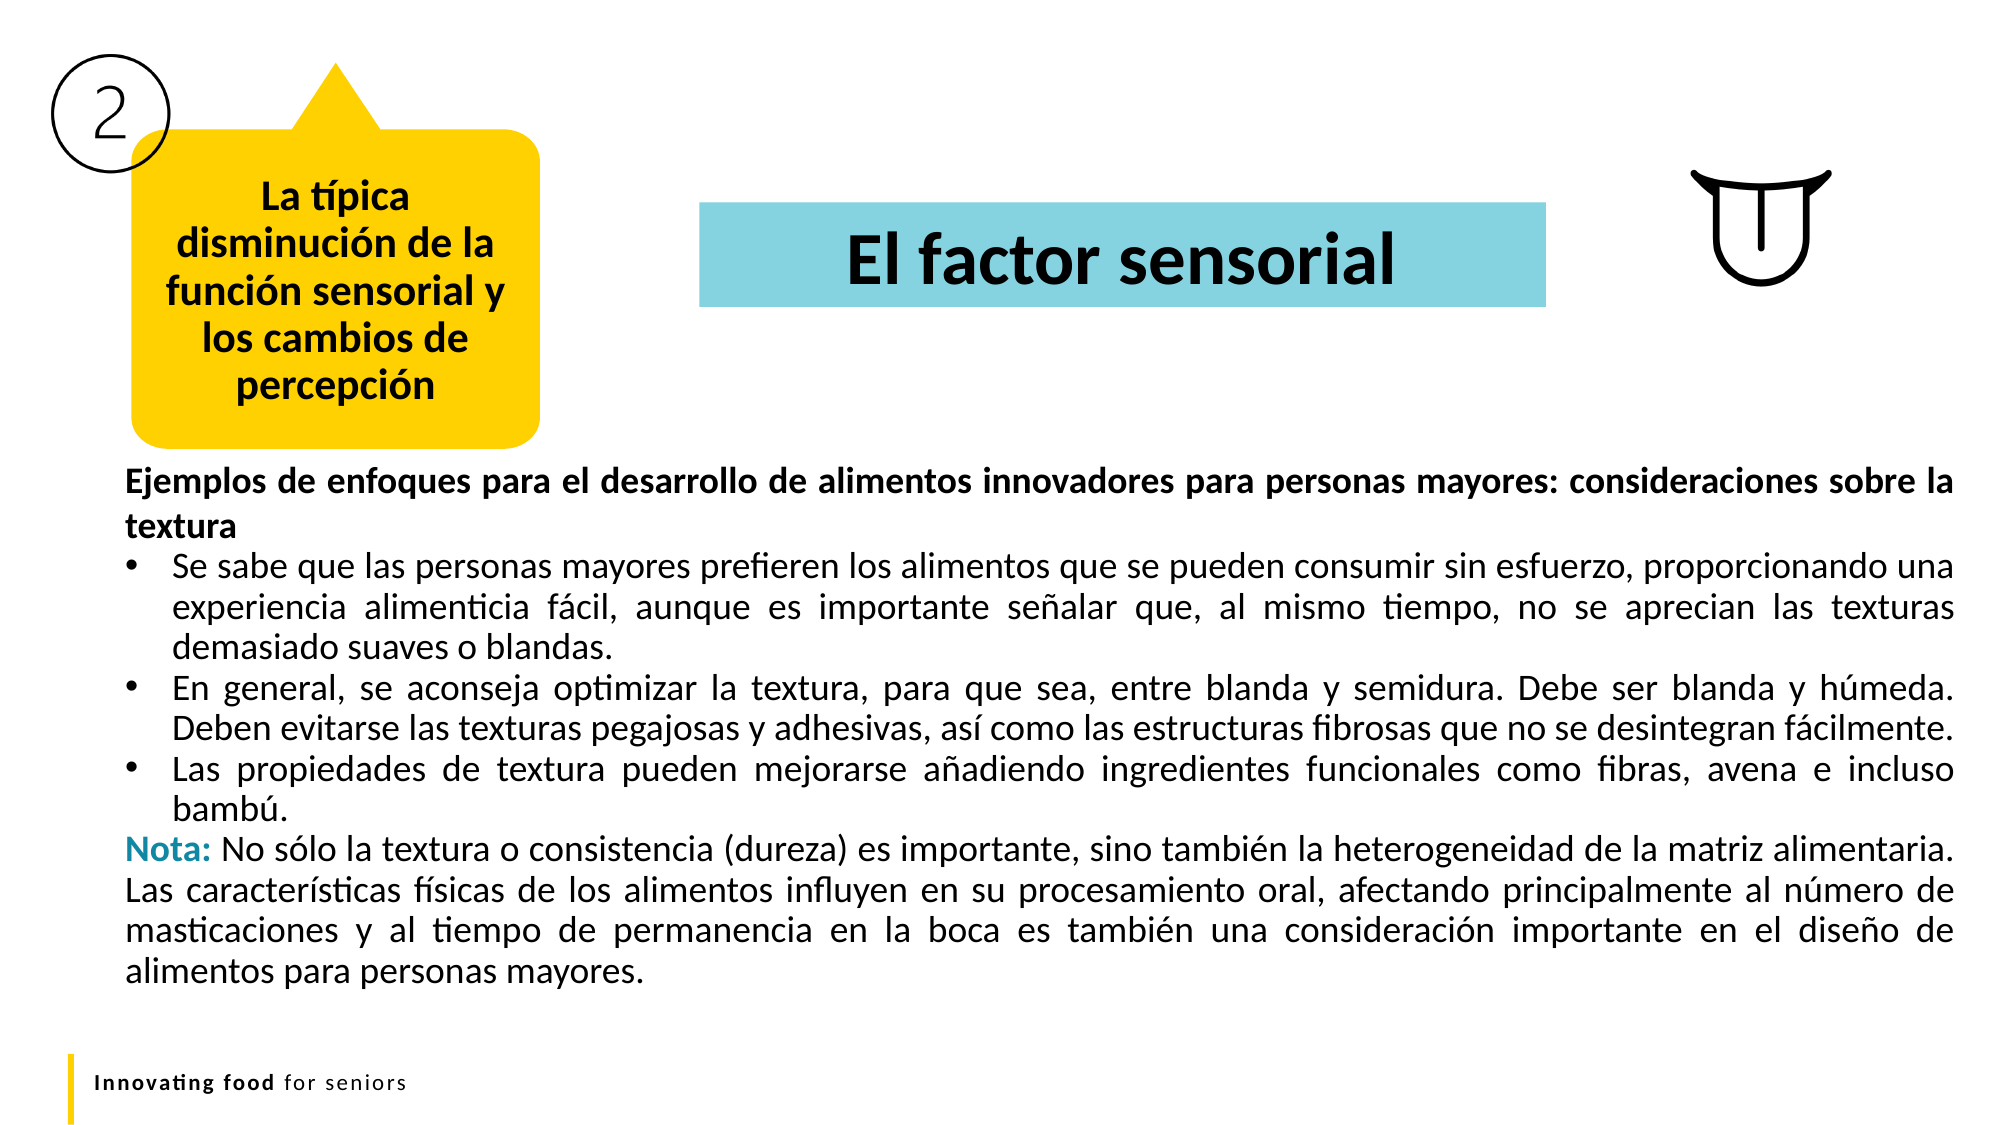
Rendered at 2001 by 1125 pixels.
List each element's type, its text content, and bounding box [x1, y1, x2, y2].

list Ejemplos de enfoques para el desarrollo de alimentos innovadores para personas mayores: consideraciones sobre la textura Se sabe que las personas mayores prefieren los alimentos que se pueden consumir sin esfuerzo, proporcionando una experiencia alimenticia fácil, aunque es importante señalar que, al mismo tiempo, no se aprecian las texturas demasiado suaves o blandas. En general, se aconseja optimizar la textura, para que sea, entre blanda y semidura. Debe ser blanda y húmeda. Deben evitarse las texturas pegajosas y adhesivas, así como las estructuras fibrosas que no se desintegran fácilmente. Las propiedades de textura pueden mejorarse añadiendo ingredientes funcionales como fibras, avena e incluso bambú. Nota: No sólo la textura o consistencia (dureza) es importante, sino también la heterogeneidad de la matriz alimentaria. Las características físicas de los alimentos influyen en su procesamiento oral, afectando principalmente al número de masticaciones y al tiempo de permanencia en la boca es también una consideración importante en el diseño de alimentos para personas mayores. [110, 448, 1973, 1038]
text_box La típica disminución de la función sensorial y los cambios de percepción [145, 165, 526, 417]
text_box El factor sensorial [699, 202, 1546, 307]
picture [35, 38, 186, 189]
picture [1667, 134, 1855, 322]
text_box [131, 62, 540, 448]
